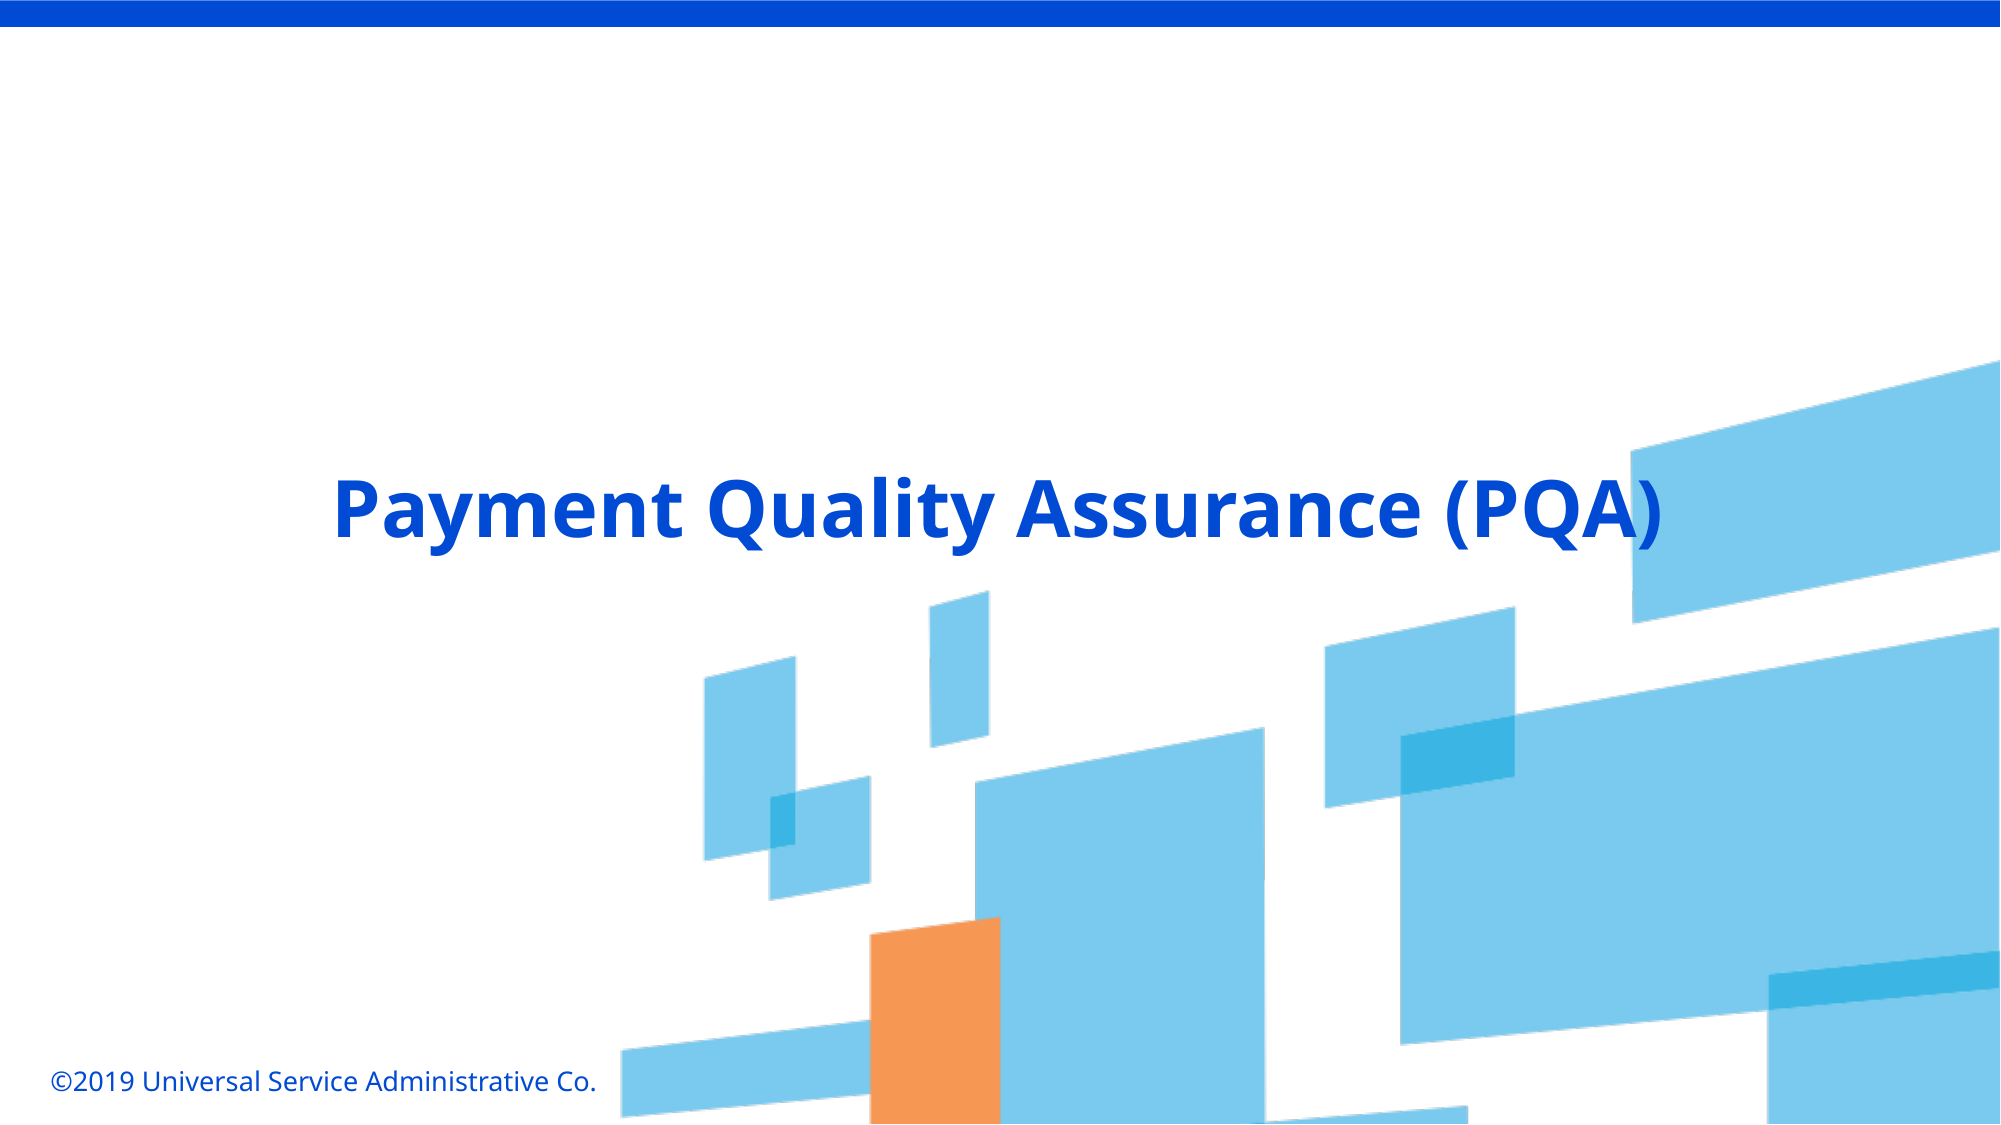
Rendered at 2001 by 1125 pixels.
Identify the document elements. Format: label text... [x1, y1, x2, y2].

text_box [274, 481, 1775, 753]
text_box Payment Quality Assurance (PQA) [247, 170, 1748, 563]
text_box ©2019 Universal Service Administrative Co. [35, 1056, 612, 1104]
